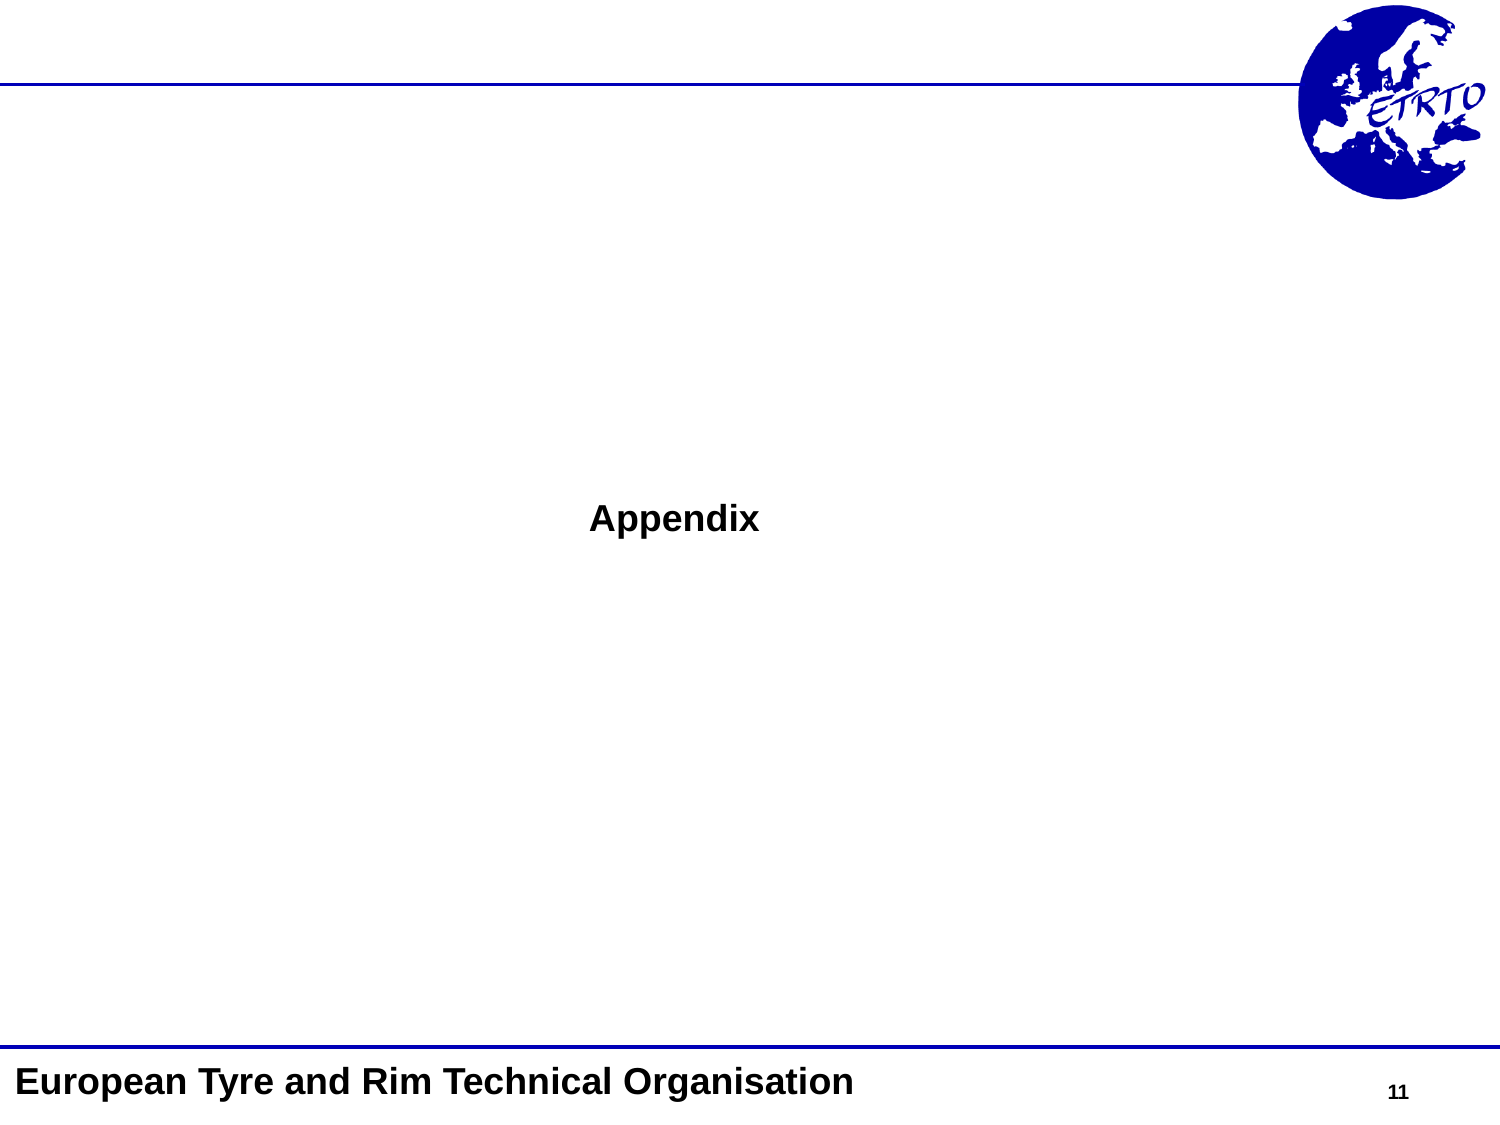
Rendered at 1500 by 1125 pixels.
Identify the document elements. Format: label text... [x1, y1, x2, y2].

text_box Appendix [575, 482, 870, 586]
text_box European Tyre and Rim Technical Organisation [0, 1046, 1500, 1125]
picture [1281, 0, 1500, 208]
